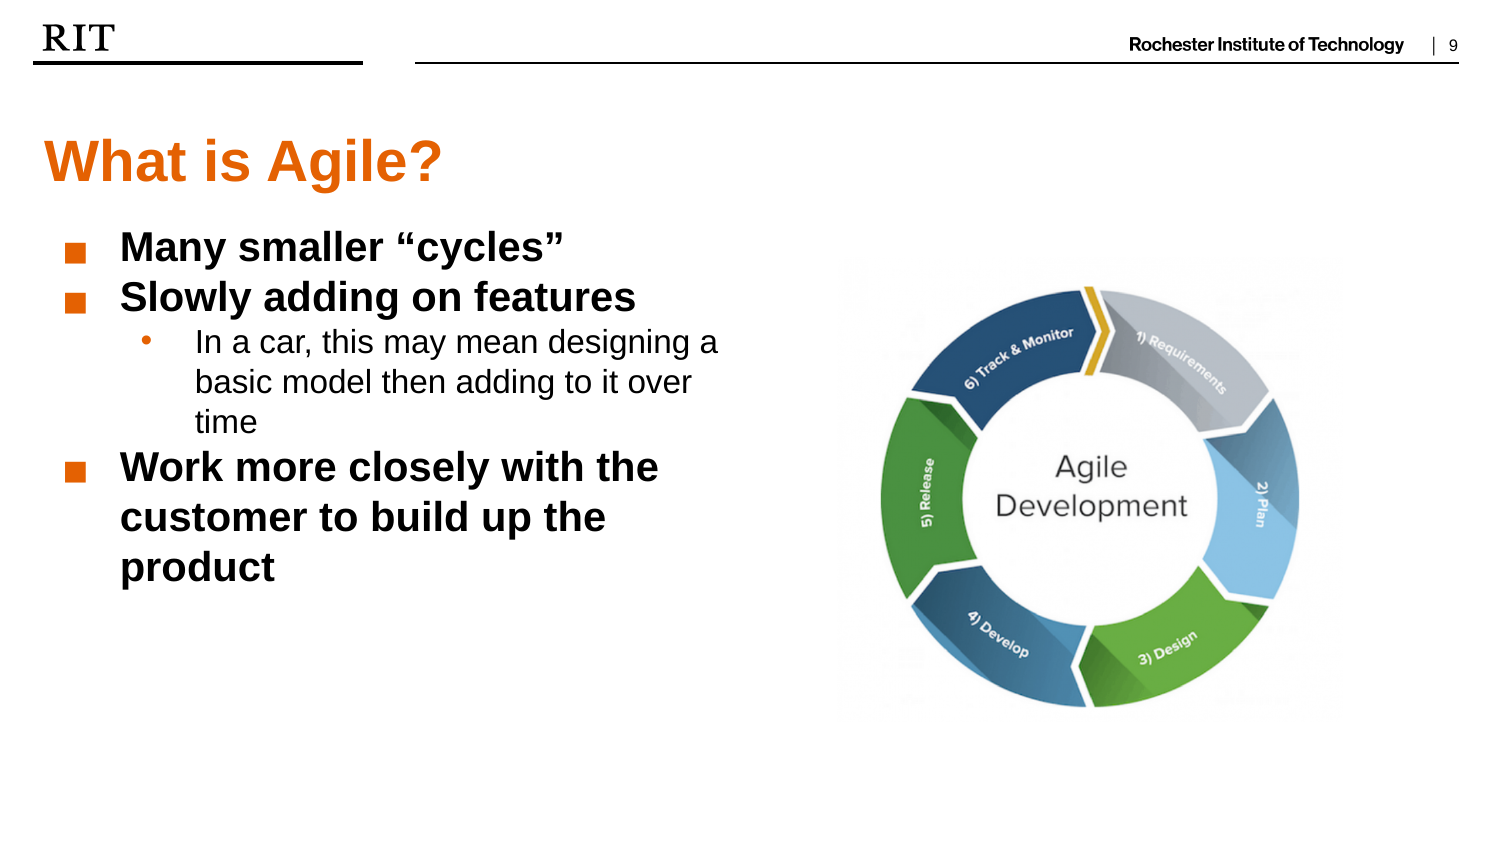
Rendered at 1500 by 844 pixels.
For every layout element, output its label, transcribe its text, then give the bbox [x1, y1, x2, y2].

picture [39, 18, 117, 57]
list Many smaller “cycles” Slowly adding on features In a car, this may mean designing a basic model then adding to it over time Work more closely with the customer to build up the product [33, 214, 758, 679]
picture [1130, 37, 1404, 54]
list What is Agile? [33, 117, 1460, 204]
picture [837, 257, 1343, 722]
